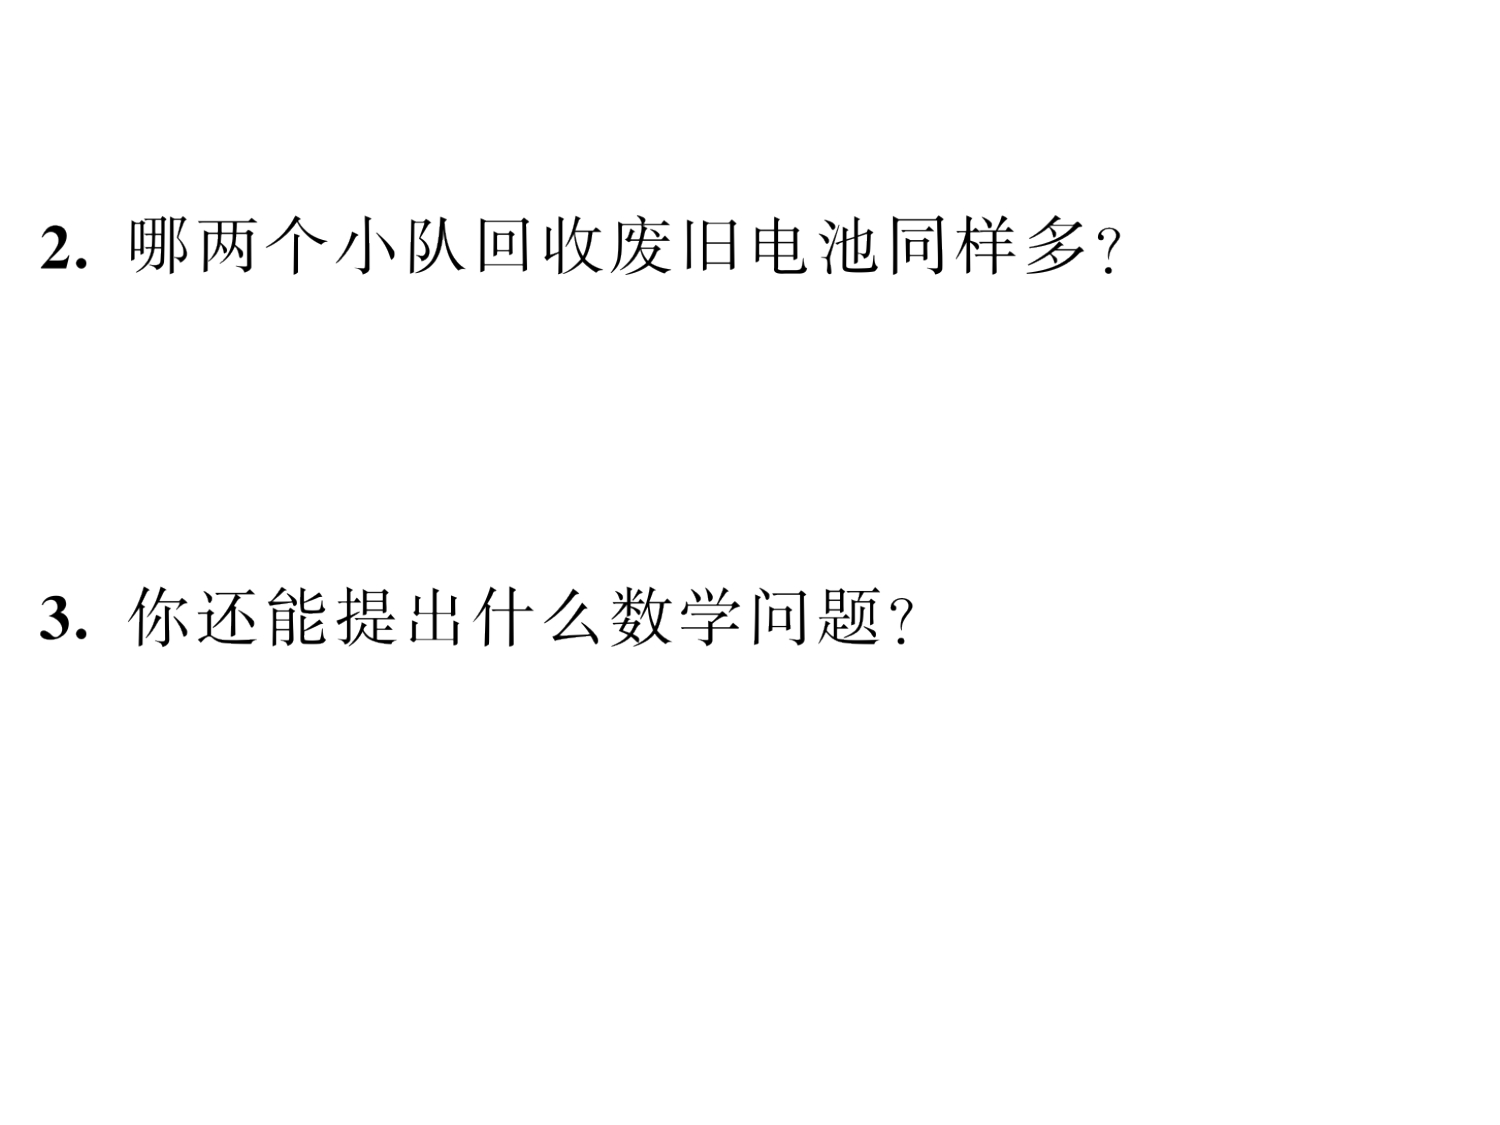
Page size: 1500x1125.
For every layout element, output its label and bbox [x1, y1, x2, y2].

picture [35, 177, 1453, 399]
picture [35, 567, 1453, 885]
